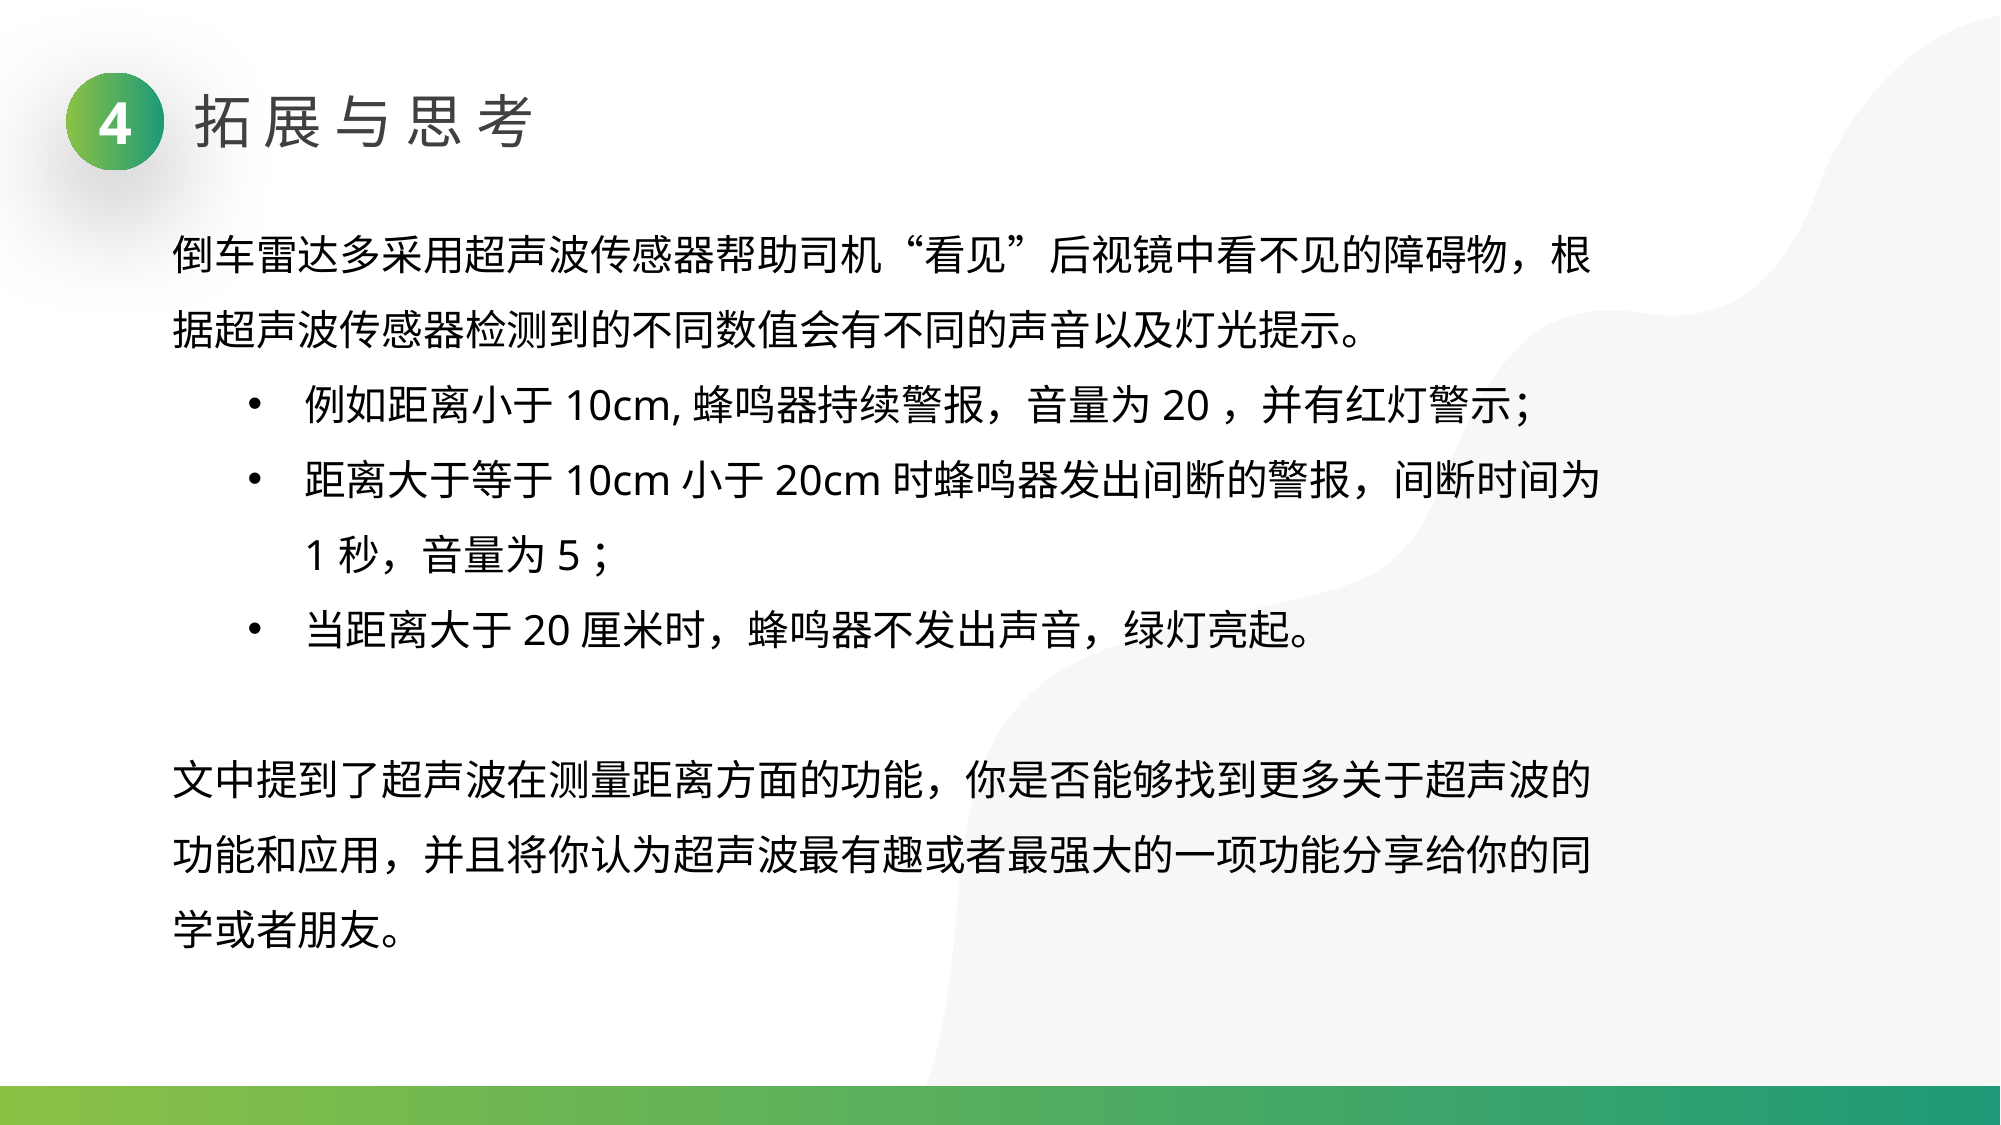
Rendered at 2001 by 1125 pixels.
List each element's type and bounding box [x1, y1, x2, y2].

text_box [0, 15, 2000, 1125]
